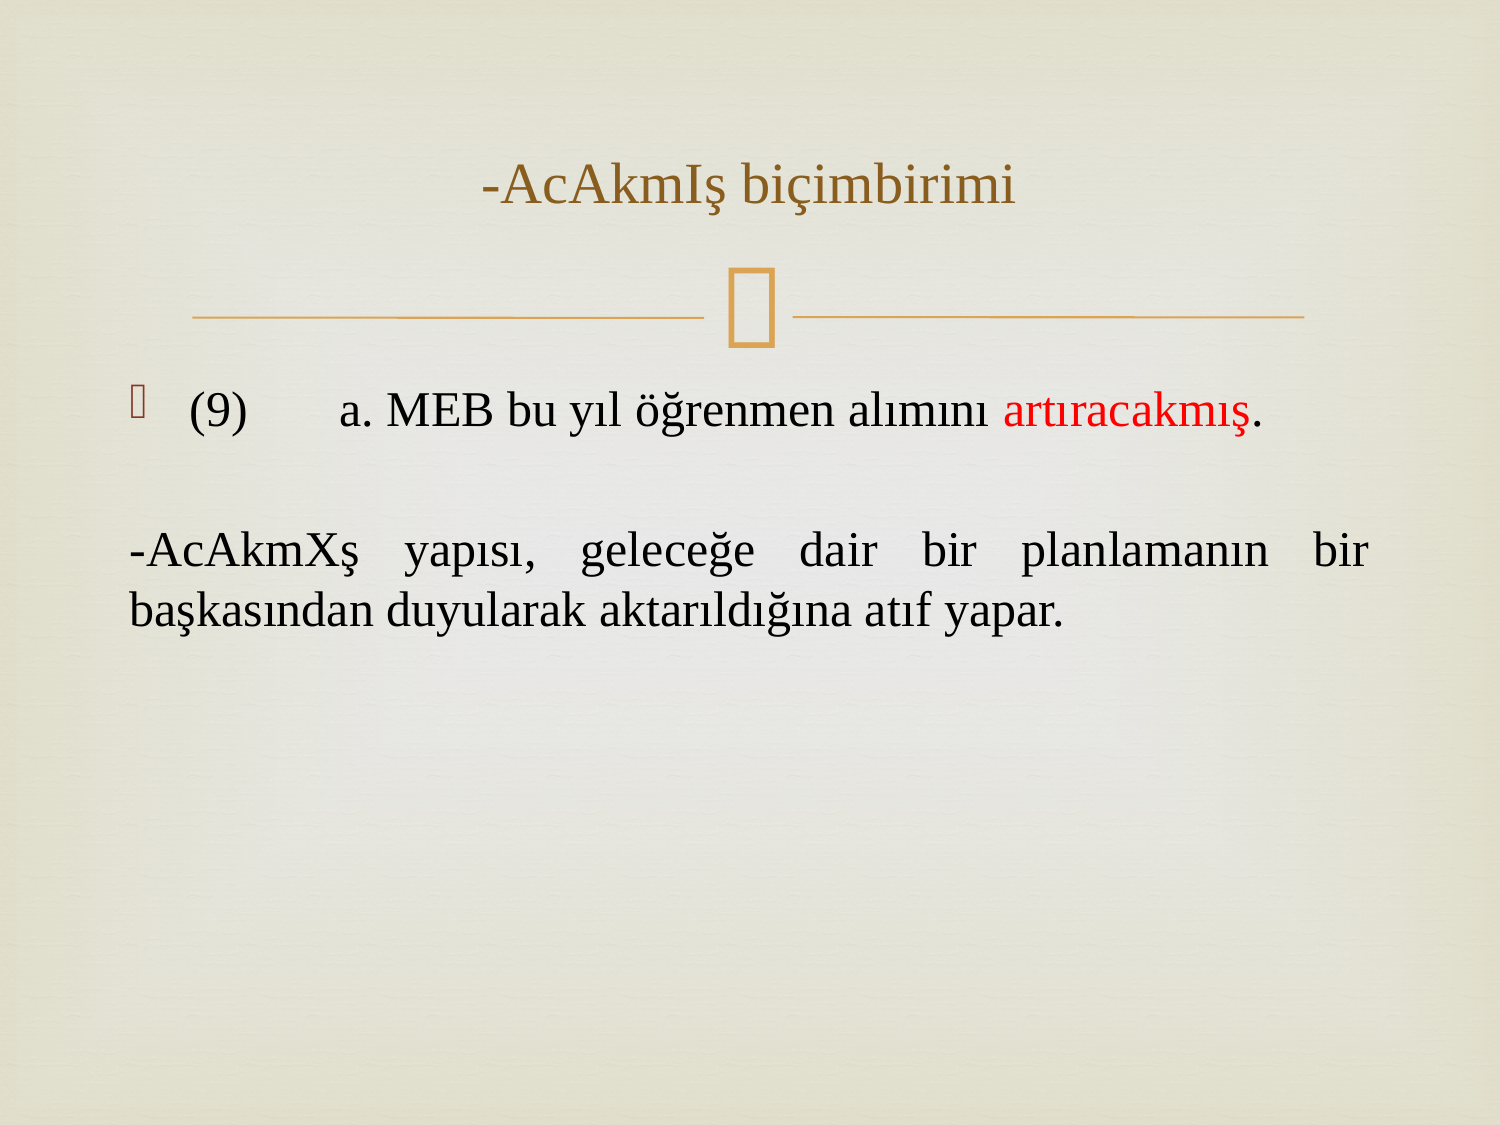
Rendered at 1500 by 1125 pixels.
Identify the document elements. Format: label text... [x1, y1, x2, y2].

title -AcAkmIş biçimbirimi [112, 93, 1386, 267]
list (9) a. MEB bu yıl öğrenmen alımını artıracakmış. -AcAkmXş yapısı, geleceğe dair bir planlamanın bir başkasından duyularak aktarıldığına atıf yapar. [114, 368, 1386, 1005]
